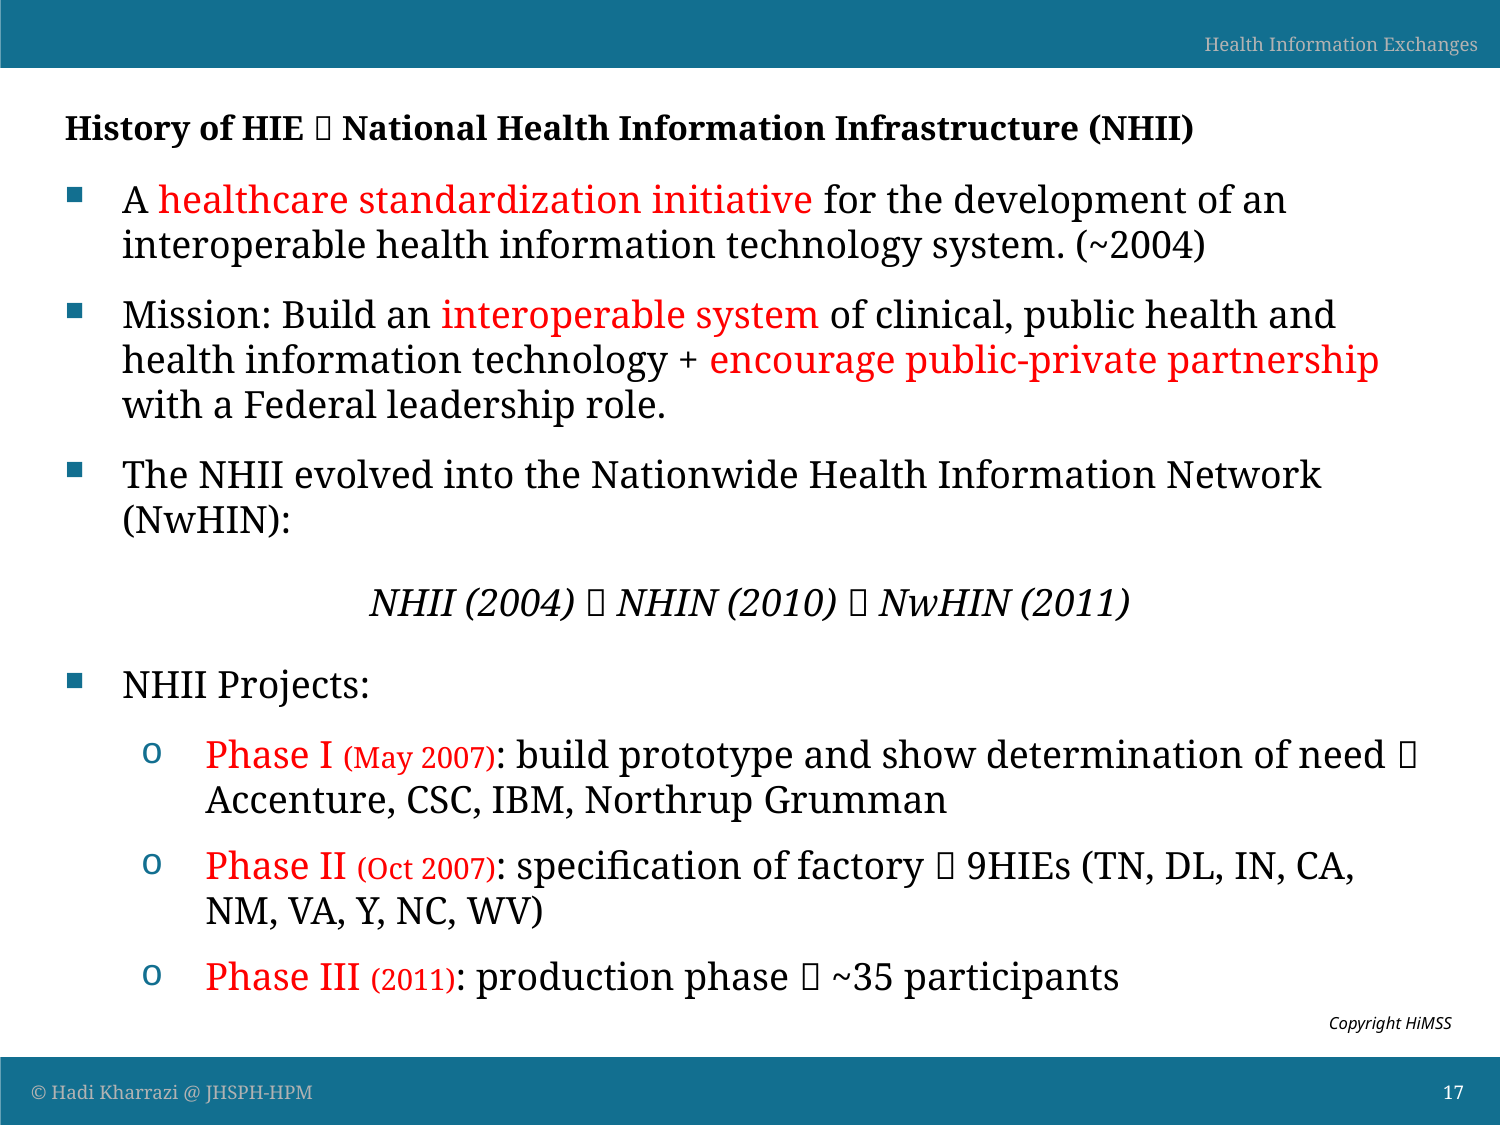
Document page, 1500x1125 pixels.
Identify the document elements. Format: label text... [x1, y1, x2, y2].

list A healthcare standardization initiative for the development of an interoperable health information technology system. (~2004) Mission: Build an interoperable system of clinical, public health and health information technology + encourage public-private partnership with a Federal leadership role. The NHII evolved into the Nationwide Health Information Network (NwHIN): NHII (2004)  NHIN (2010)  NwHIN (2011) NHII Projects: Phase I (May 2007): build prototype and show determination of need  Accenture, CSC, IBM, Northrup Grumman Phase II (Oct 2007): specification of factory  9HIEs (TN, DL, IN, CA, NM, VA, Y, NC, WV) Phase III (2011): production phase  ~35 participants [50, 168, 1450, 1005]
title History of HIE  National Health Information Infrastructure (NHII) [50, 99, 1450, 160]
text_box Copyright HiMSS [1313, 1005, 1467, 1040]
slide_number 17 [1381, 1073, 1479, 1112]
